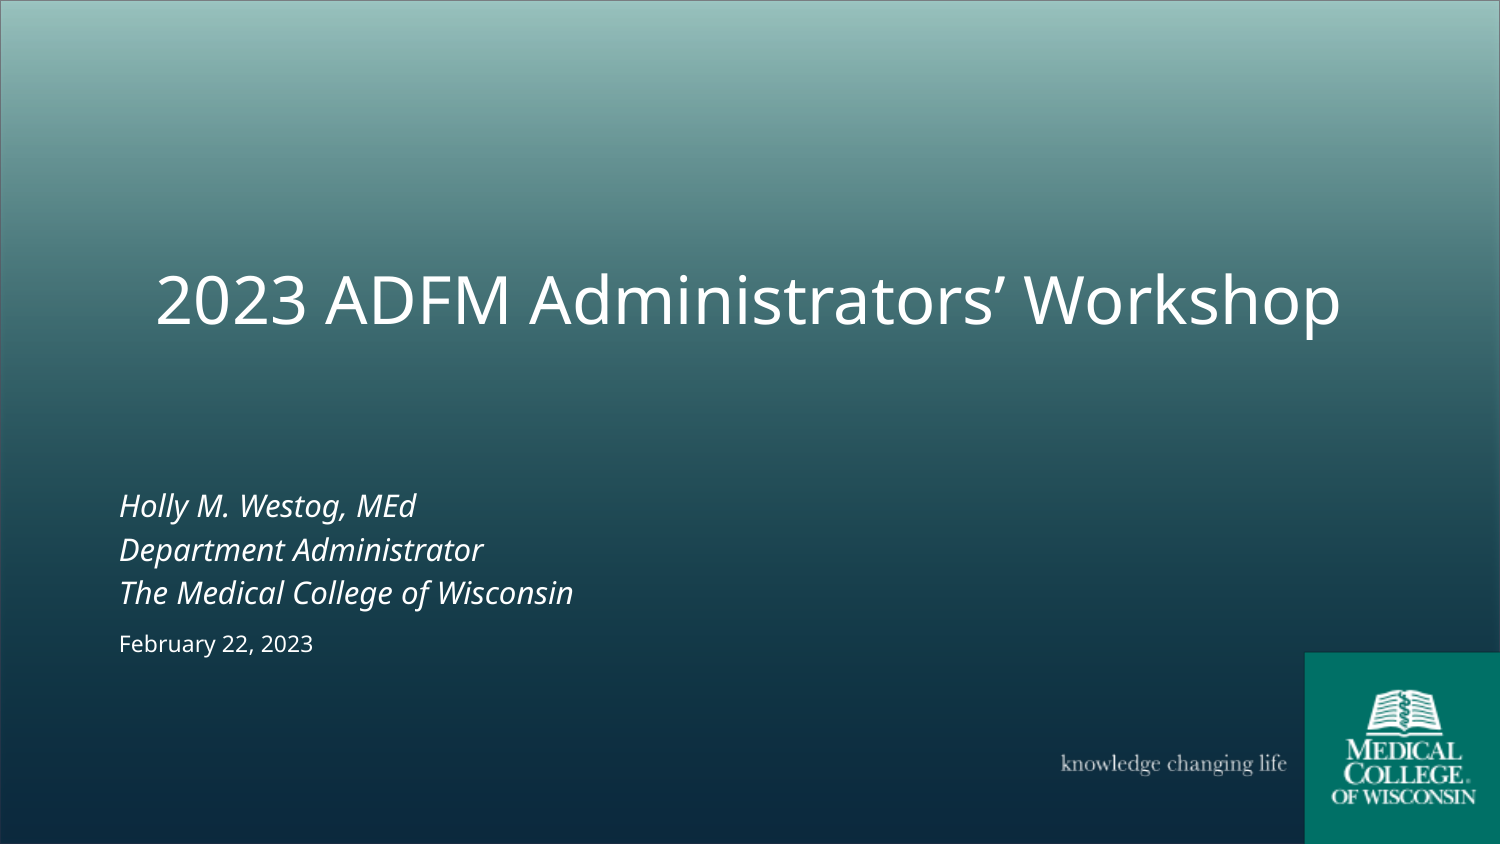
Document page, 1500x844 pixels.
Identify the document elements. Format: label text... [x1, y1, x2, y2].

list February 22, 2023 [104, 634, 1455, 664]
list Holly M. Westog, MEd Department Administrator The Medical College of Wisconsin [104, 478, 1455, 572]
title 2023 ADFM Administrators’ Workshop [75, 250, 1425, 365]
